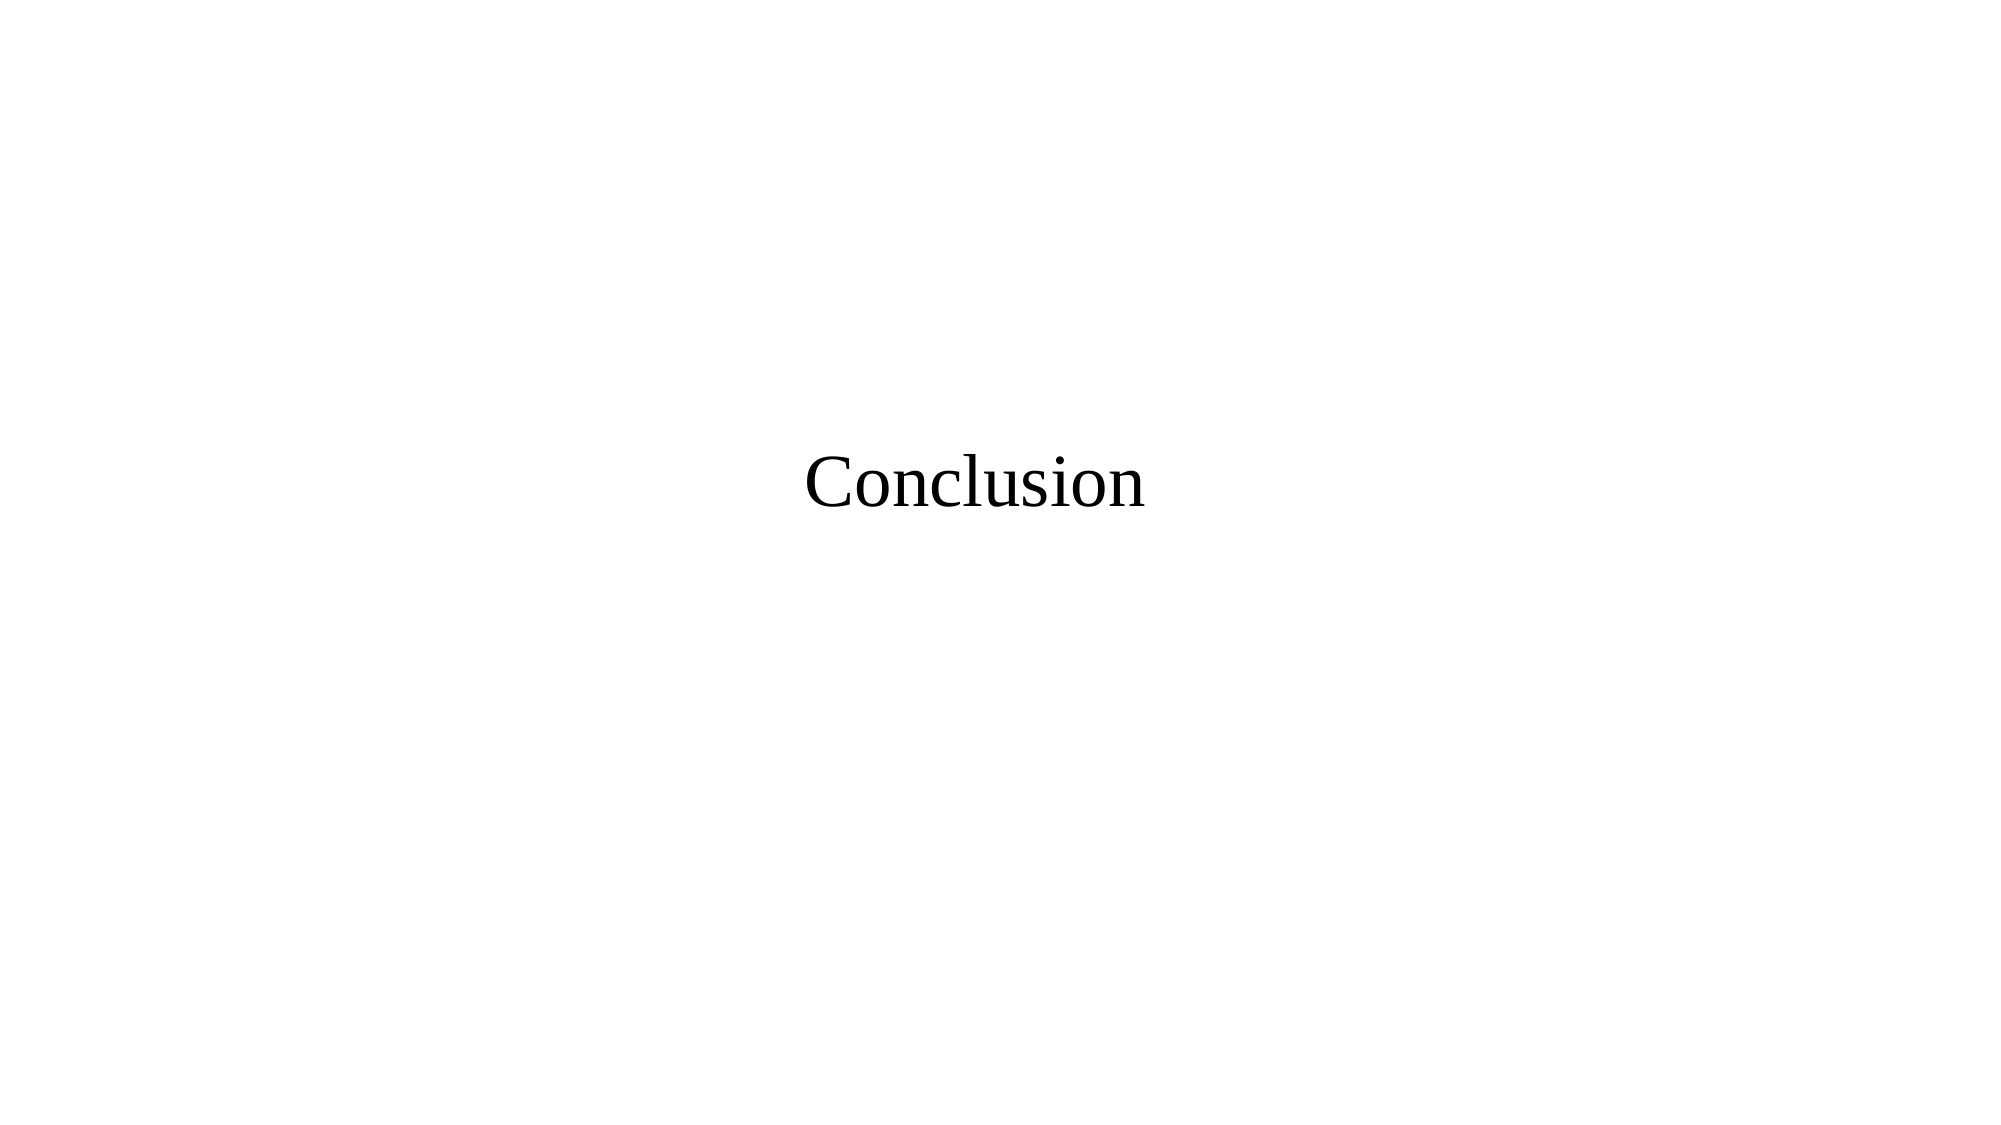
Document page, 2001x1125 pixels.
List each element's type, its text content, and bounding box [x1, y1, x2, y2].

text_box Conclusion [75, 382, 1876, 570]
